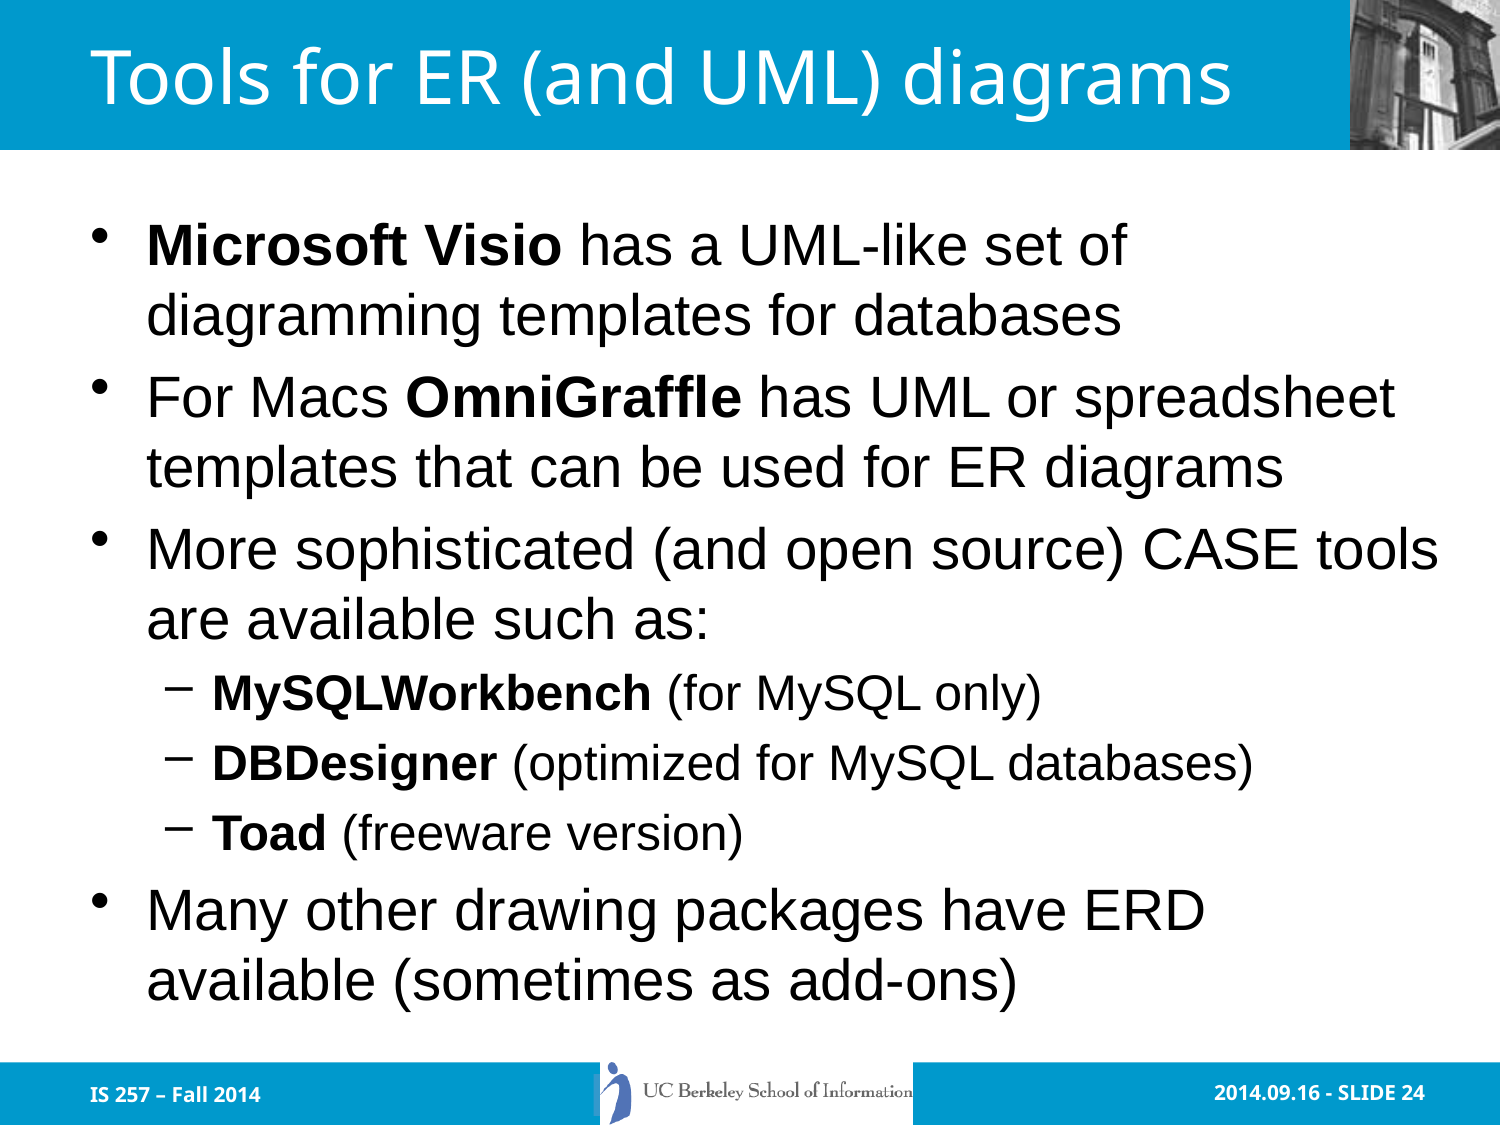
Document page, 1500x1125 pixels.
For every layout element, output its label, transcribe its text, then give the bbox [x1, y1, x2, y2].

list Microsoft Visio has a UML-like set of diagramming templates for databases For Macs OmniGraffle has UML or spreadsheet templates that can be used for ER diagrams More sophisticated (and open source) CASE tools are available such as: MySQLWorkbench (for MySQL only) DBDesigner (optimized for MySQL databases) Toad (freeware version) Many other drawing packages have ERD available (sometimes as add-ons) [75, 200, 1463, 1013]
slide_number IS 257 – Fall 2014 [75, 1062, 388, 1125]
picture [594, 1062, 912, 1125]
title Tools for ER (and UML) diagrams [75, 0, 1350, 150]
picture [1351, 0, 1500, 150]
